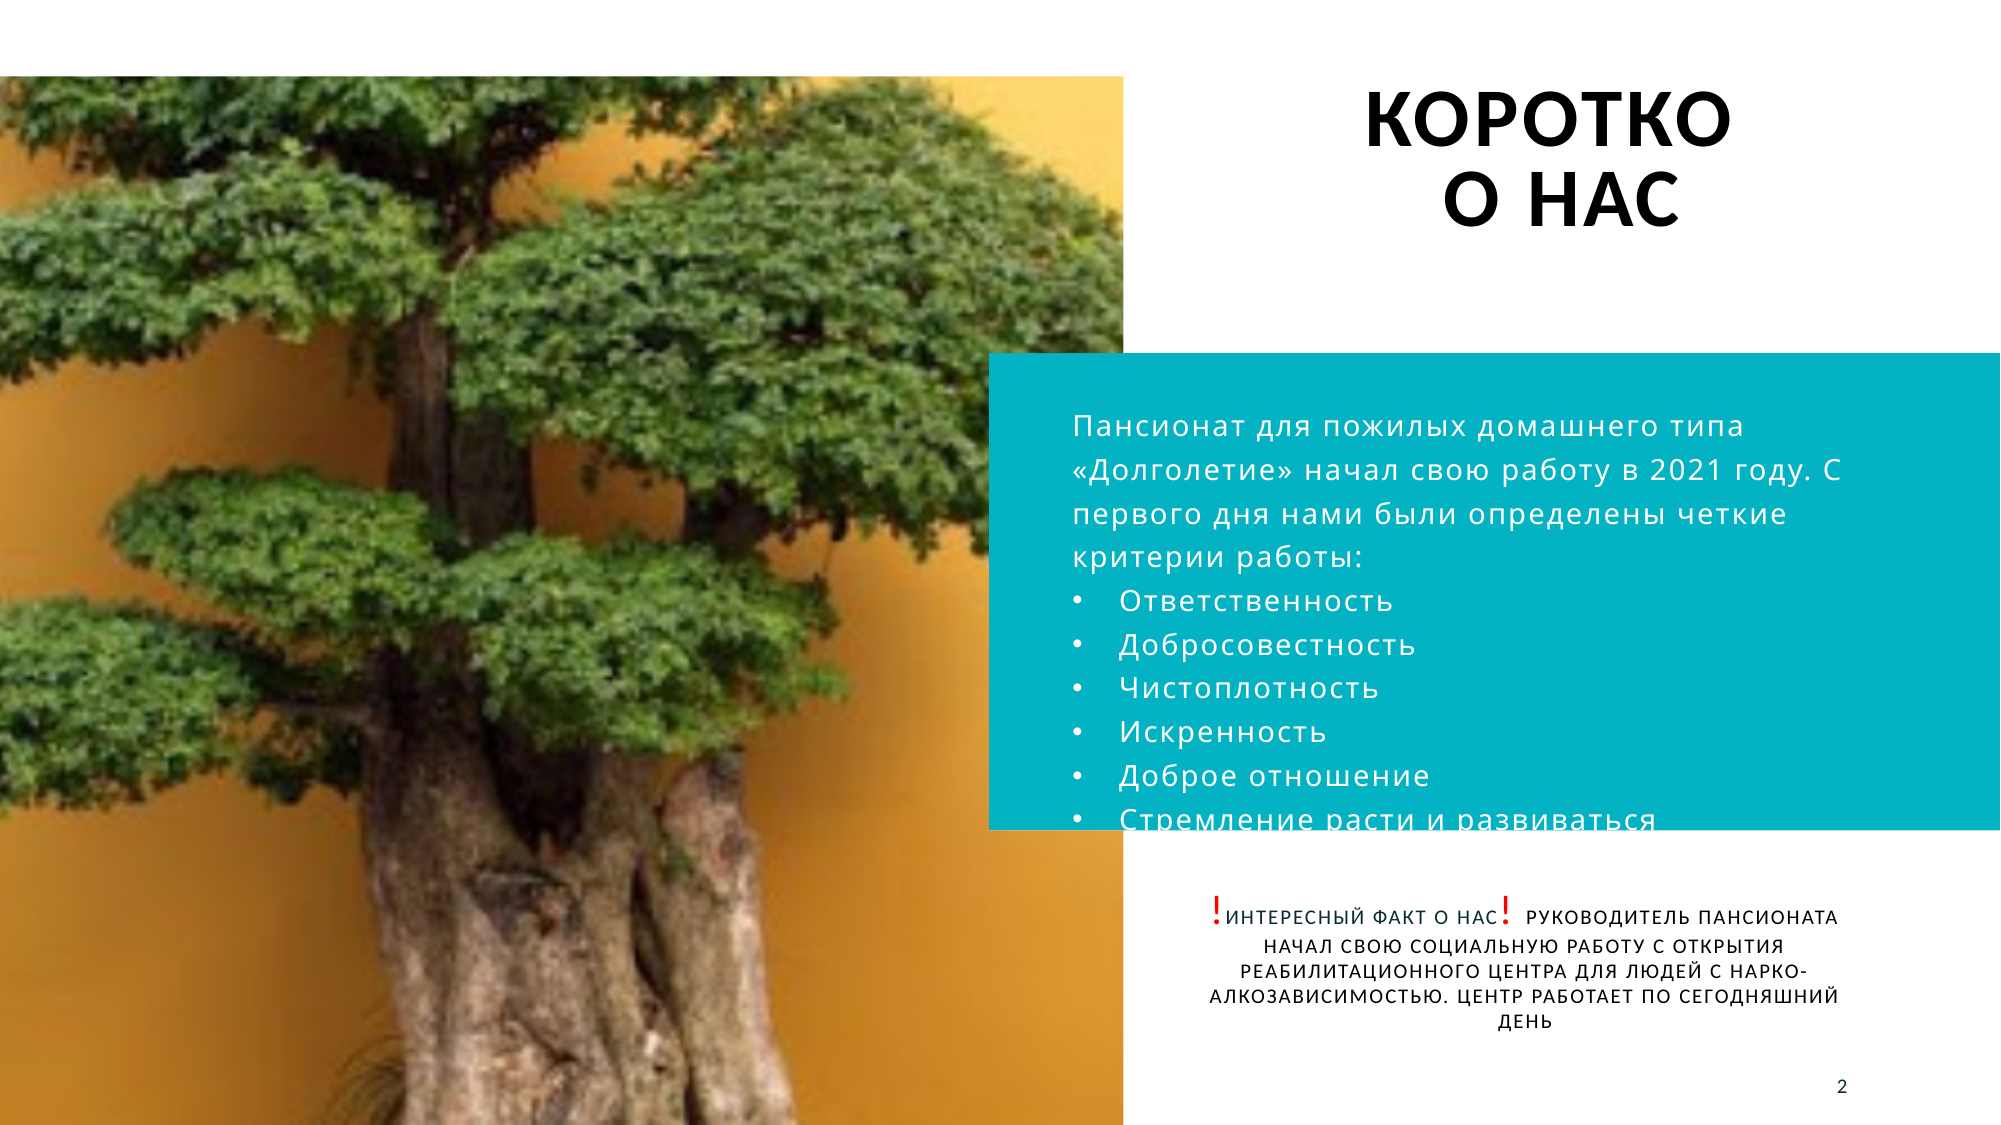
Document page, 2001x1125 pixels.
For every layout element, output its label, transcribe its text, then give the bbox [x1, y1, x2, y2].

slide_number 2 [1412, 1068, 1863, 1103]
title Коротко О нас [1261, 110, 1863, 216]
footer !Интересный факт о нас! Руководитель пансионата начал свою социальную работу с открытия реабилитационного центра для людей с нарко-алкозависимостью. Центр работает по сегодняшний день [1187, 847, 1863, 1069]
picture [0, 76, 1124, 1125]
list Пансионат для пожилых домашнего типа «Долголетие» начал свою работу в 2021 году. С первого дня нами были определены четкие ​критерии работы: Ответственность Добросовестность Чистоплотность Искренность Доброе отношение Стремление расти и развиваться [1124, 391, 1934, 754]
